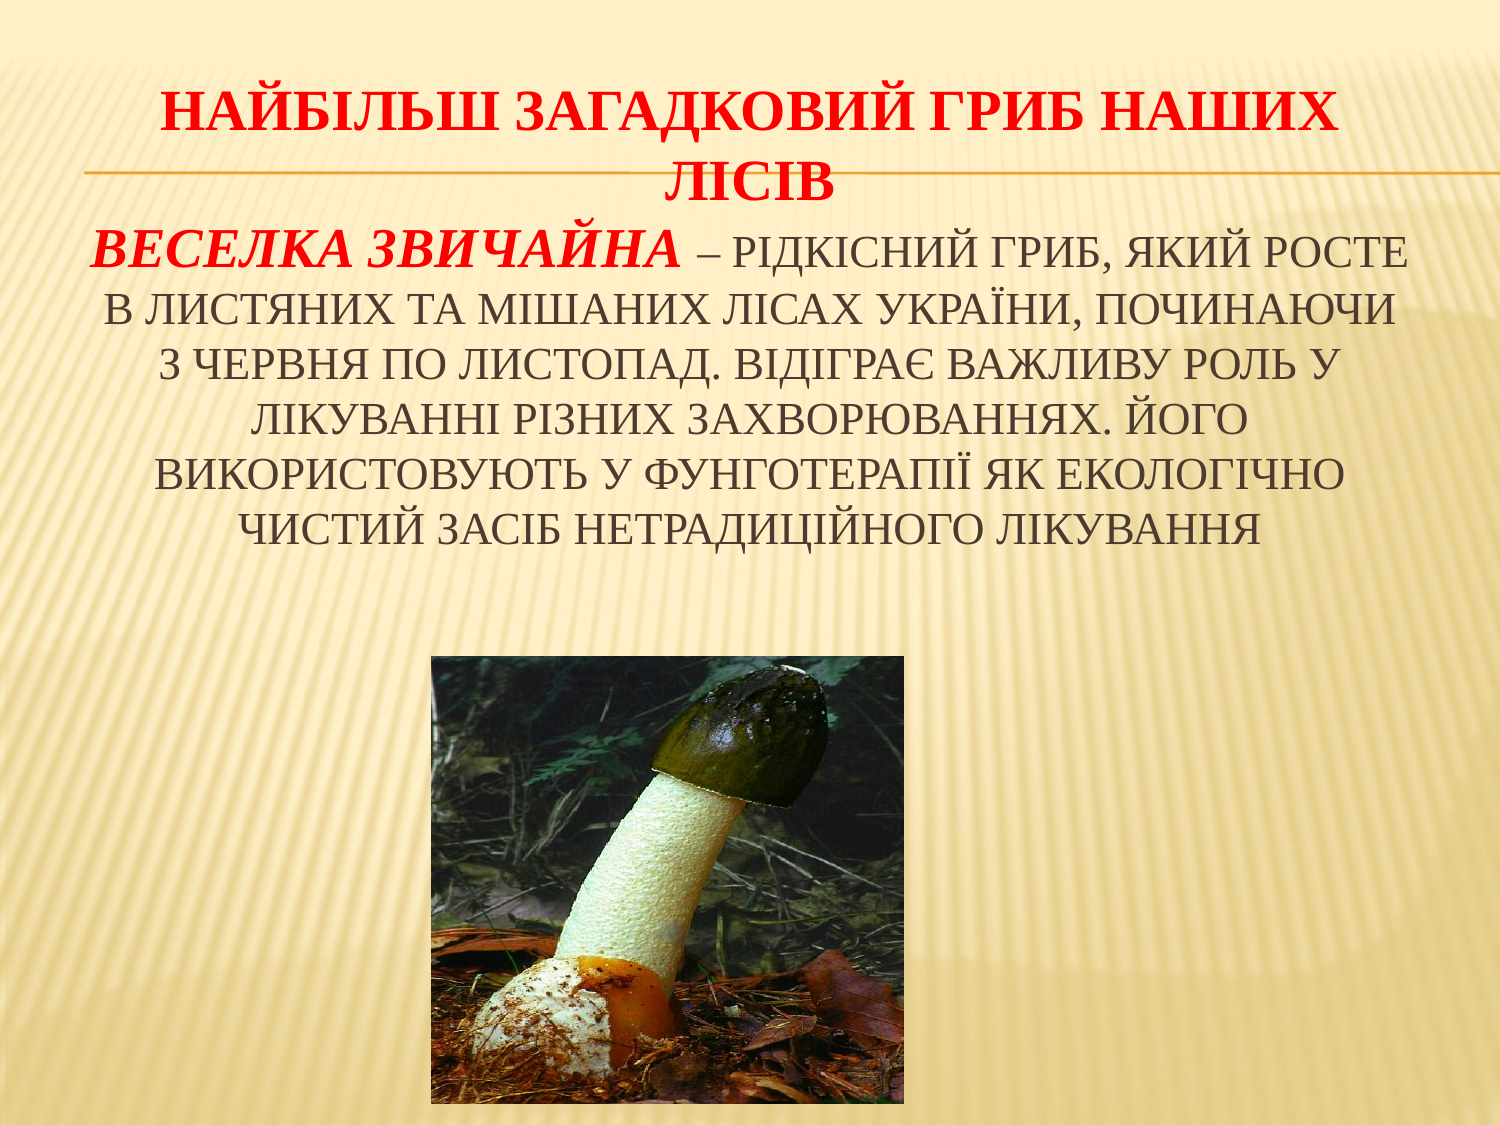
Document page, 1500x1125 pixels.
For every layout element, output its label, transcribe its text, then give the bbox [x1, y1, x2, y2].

title Найбільш загадковий гриб наших лісів Веселка звичайна – рідкісний гриб, який росте в листяних та мішаних лісах України, починаючи з червня по листопад. Відіграє важливу роль у лікуванні різних захворюваннях. Його використовують у фунготерапії як екологічно чистий засіб нетрадиційного лікування [75, 45, 1425, 681]
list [430, 656, 904, 1105]
